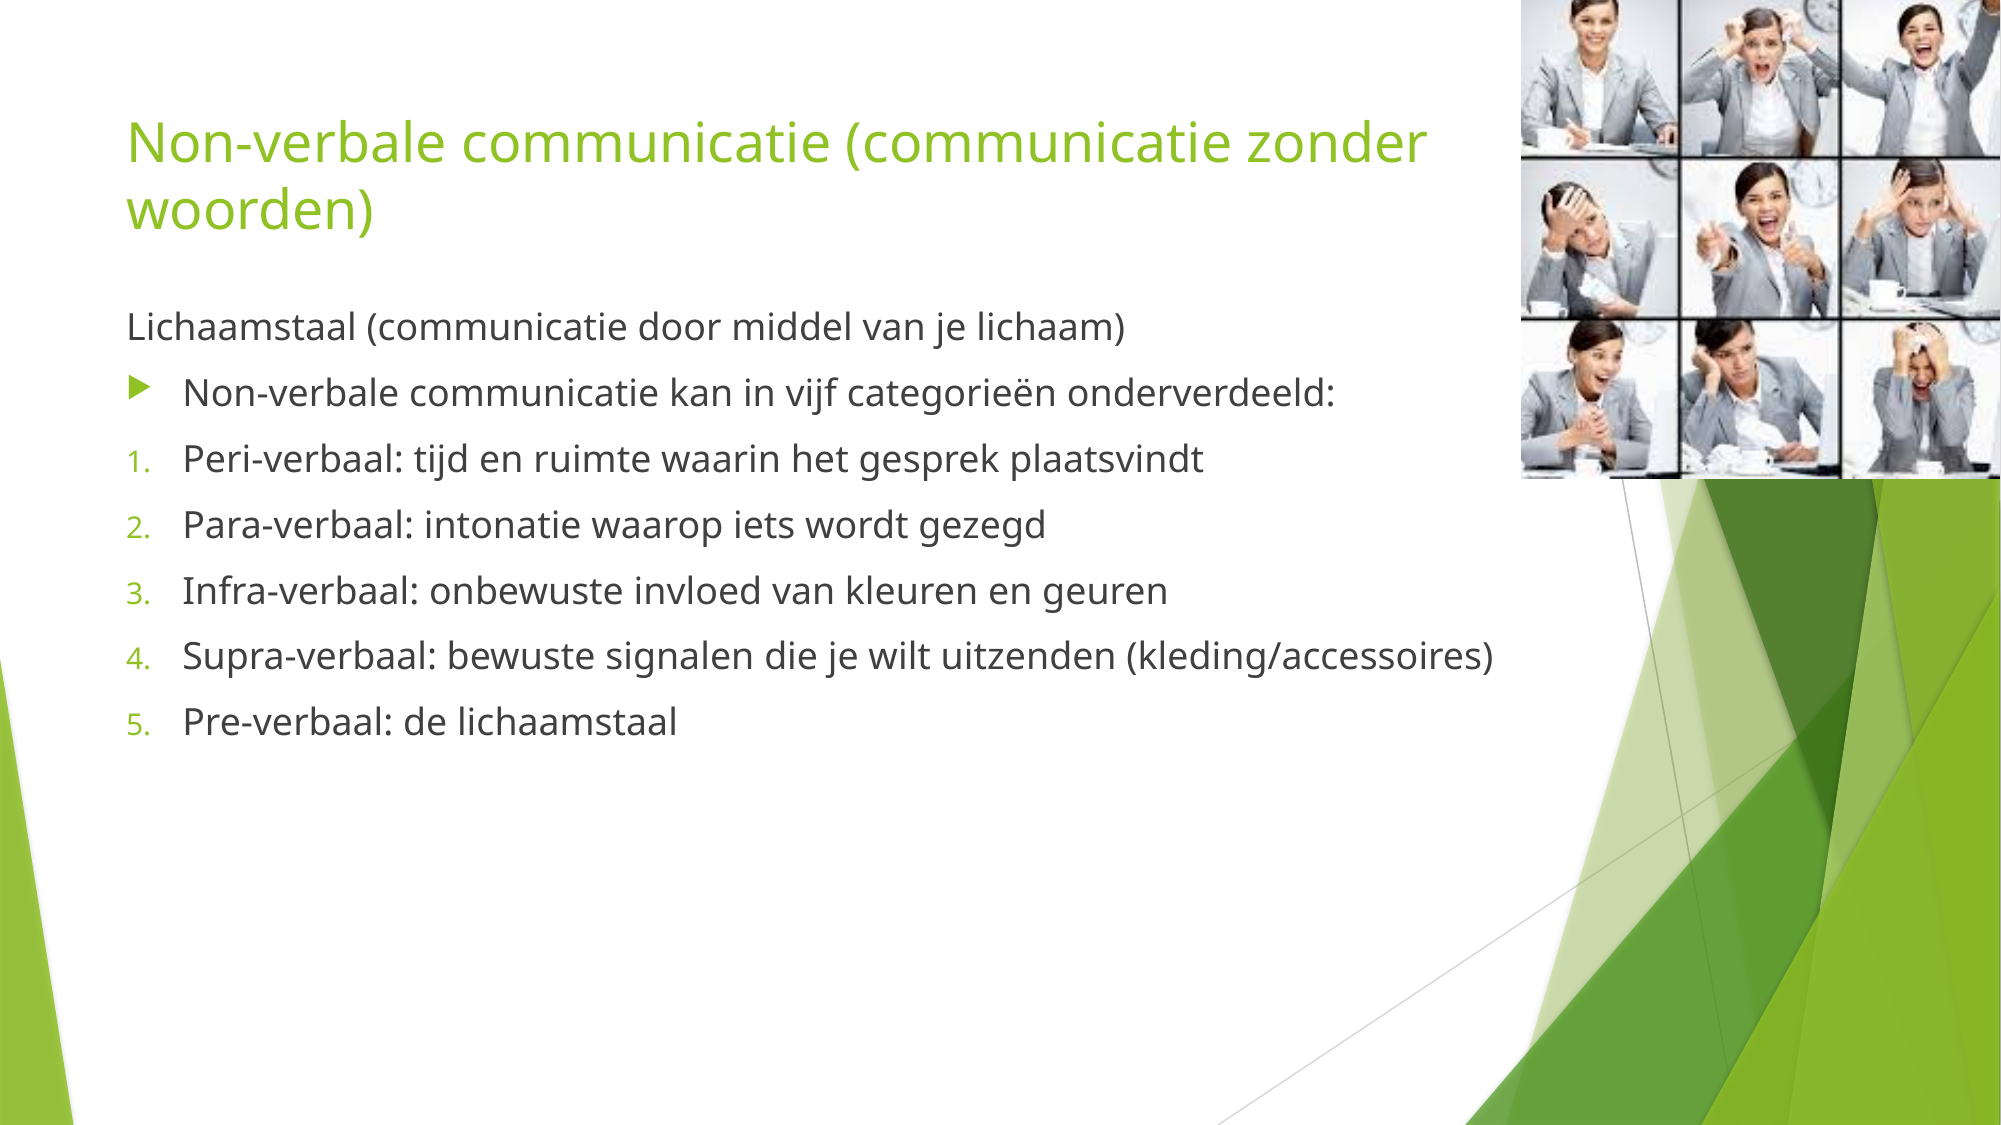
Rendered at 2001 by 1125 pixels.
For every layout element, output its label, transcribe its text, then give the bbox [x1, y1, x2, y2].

list Lichaamstaal (communicatie door middel van je lichaam) Non-verbale communicatie kan in vijf categorieën onderverdeeld: Peri-verbaal: tijd en ruimte waarin het gesprek plaatsvindt Para-verbaal: intonatie waarop iets wordt gezegd Infra-verbaal: onbewuste invloed van kleuren en geuren Supra-verbaal: bewuste signalen die je wilt uitzenden (kleding/accessoires) Pre-verbaal: de lichaamstaal [111, 295, 1522, 991]
title Non-verbale communicatie (communicatie zonder woorden) [111, 99, 1515, 295]
picture [1520, 0, 2000, 480]
